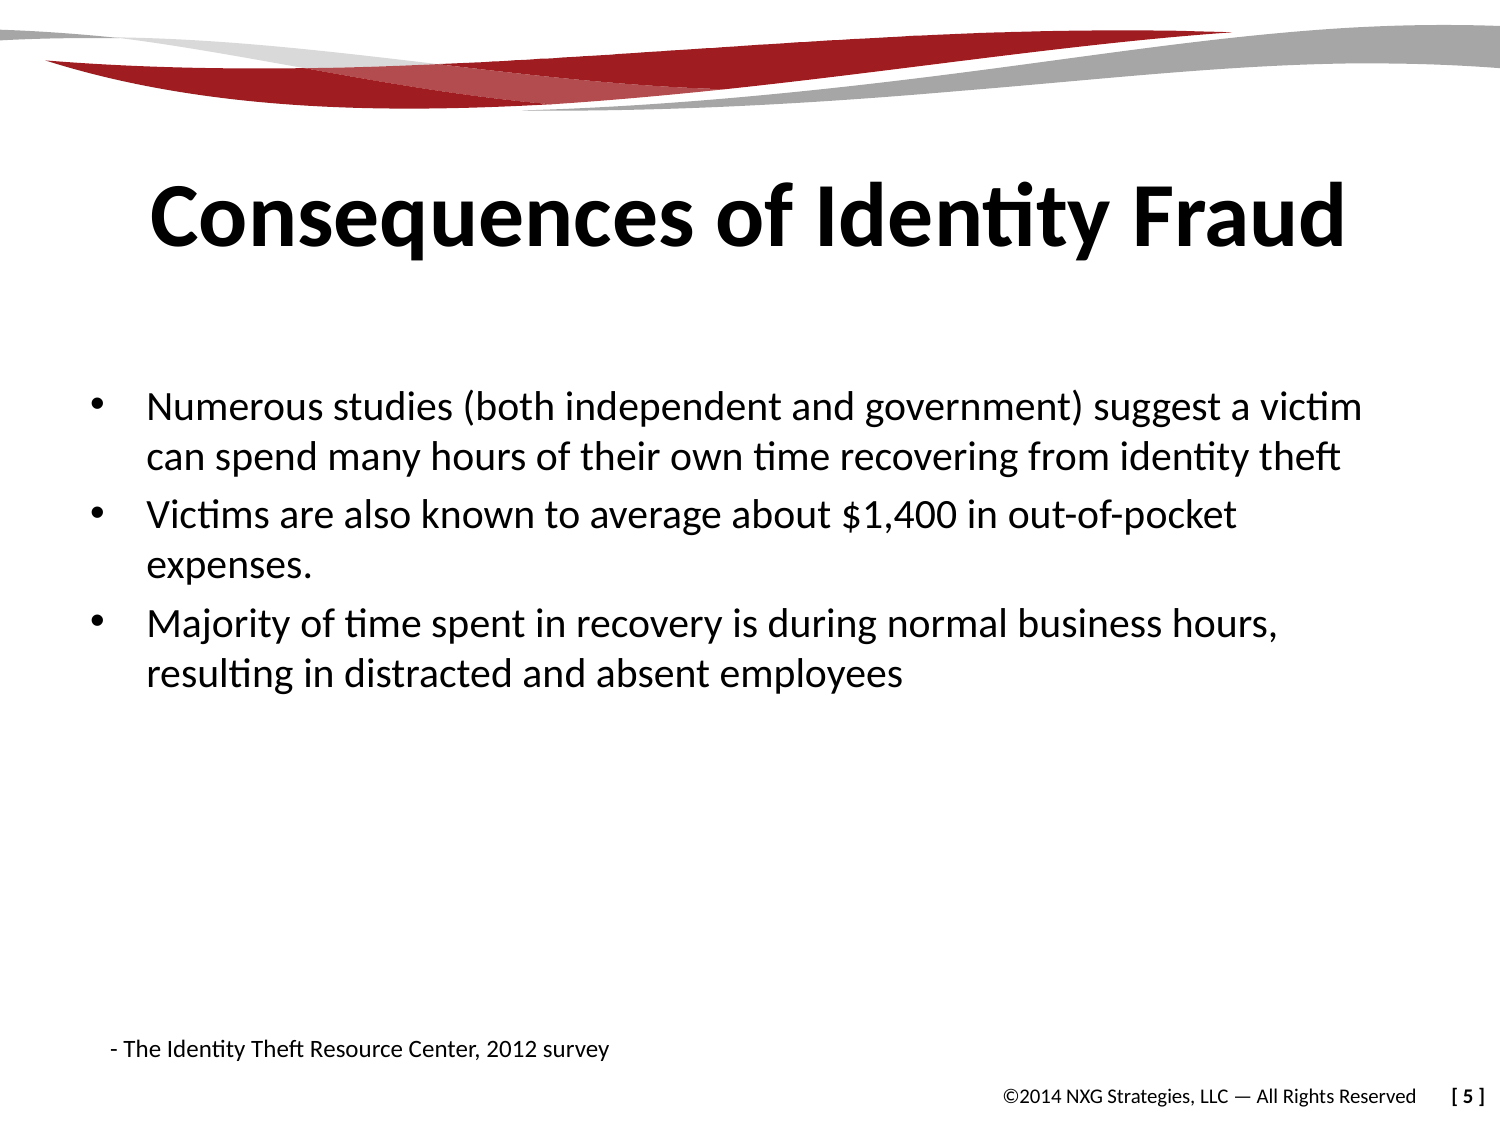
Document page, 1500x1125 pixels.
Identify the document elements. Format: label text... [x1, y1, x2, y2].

title Consequences of Identity Fraud [0, 132, 1500, 288]
list Numerous studies (both independent and government) suggest a victim can spend many hours of their own time recovering from identity theft Victims are also known to average about $1,400 in out-of-pocket expenses. Majority of time spent in recovery is during normal business hours, resulting in distracted and absent employees [75, 312, 1425, 900]
footer ©2014 NXG Strategies, LLC — All Rights Reserved [987, 1065, 1440, 1125]
text_box - The Identity Theft Resource Center, 2012 survey [89, 1025, 626, 1070]
slide_number [ 5 ] [1440, 1065, 1500, 1125]
